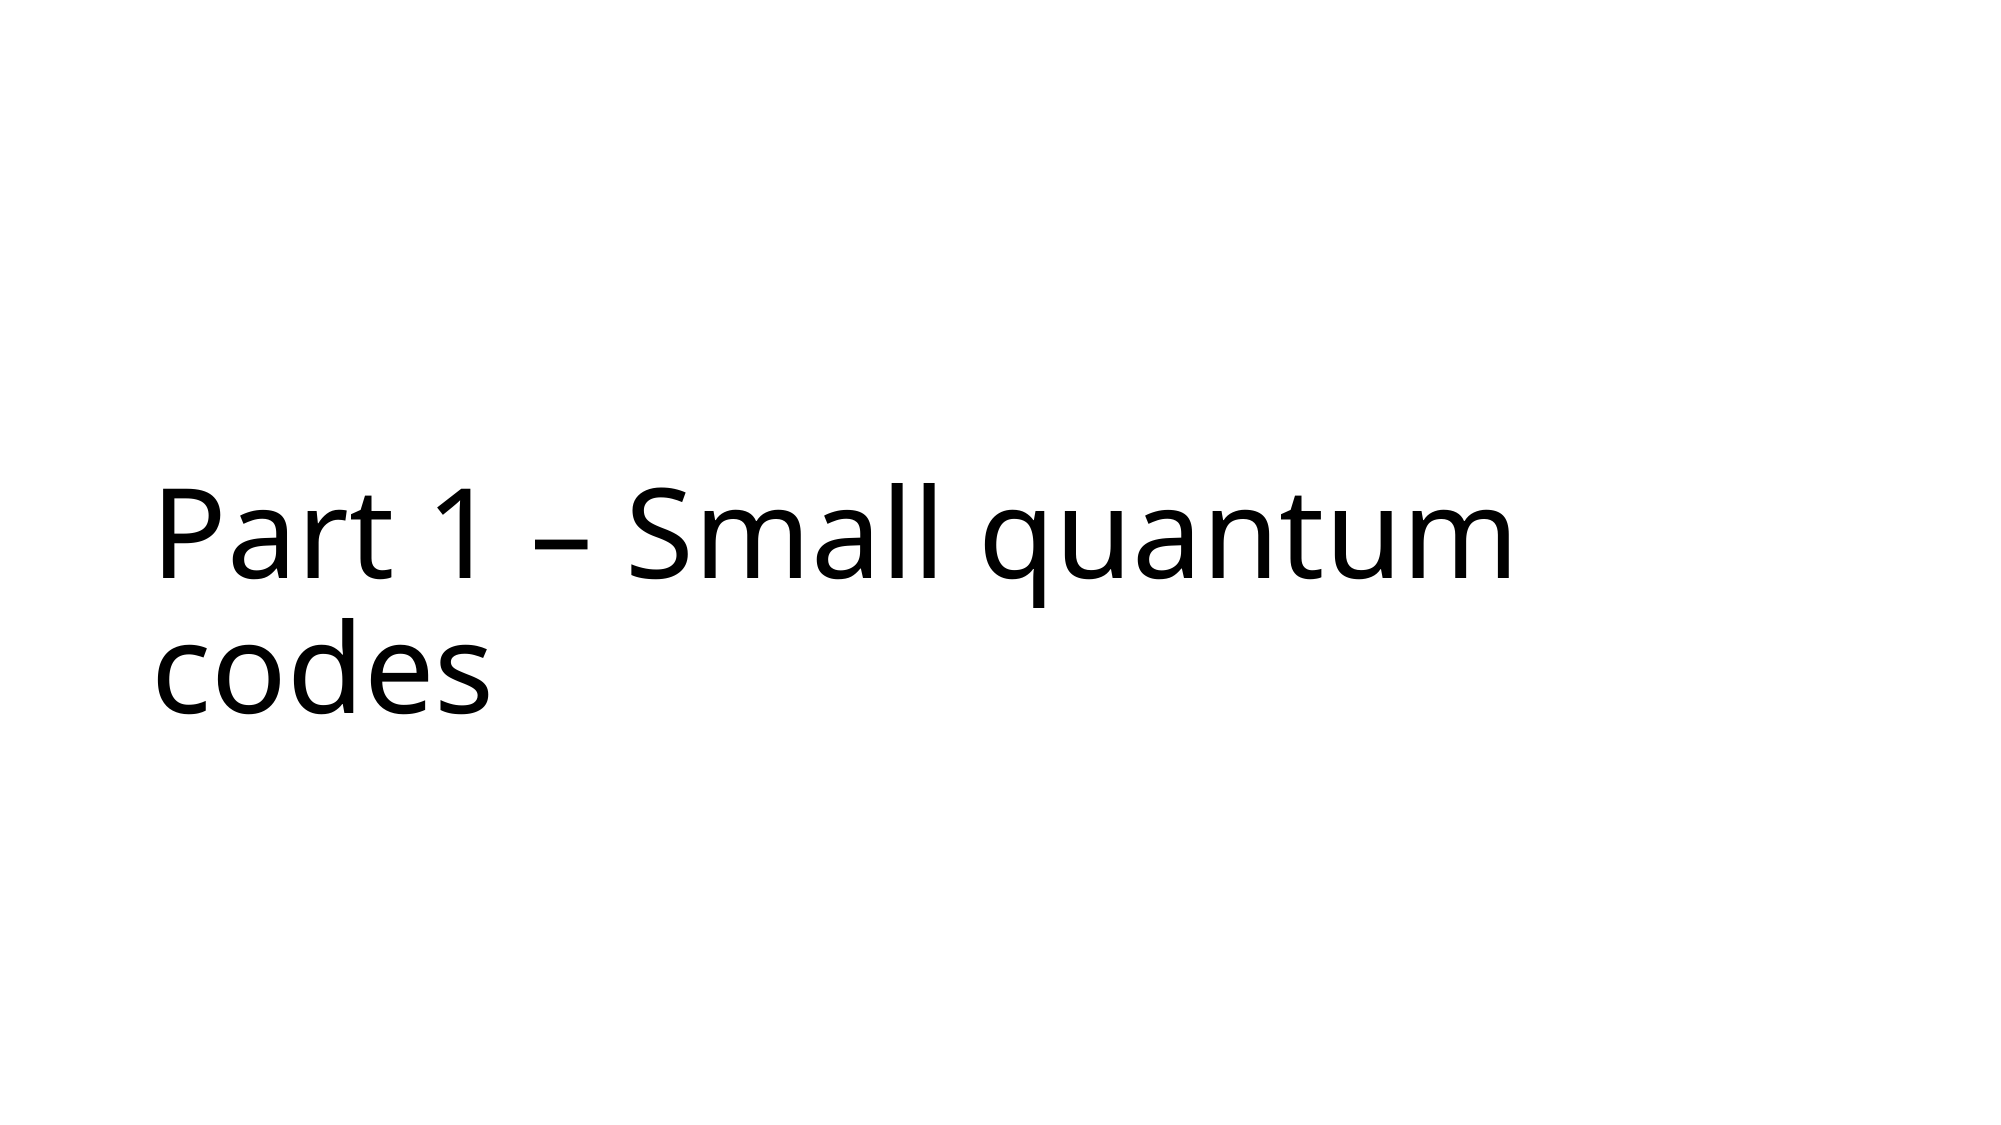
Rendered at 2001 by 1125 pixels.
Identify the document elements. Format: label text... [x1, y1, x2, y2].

title Part 1 – Small quantum codes [136, 280, 1862, 749]
